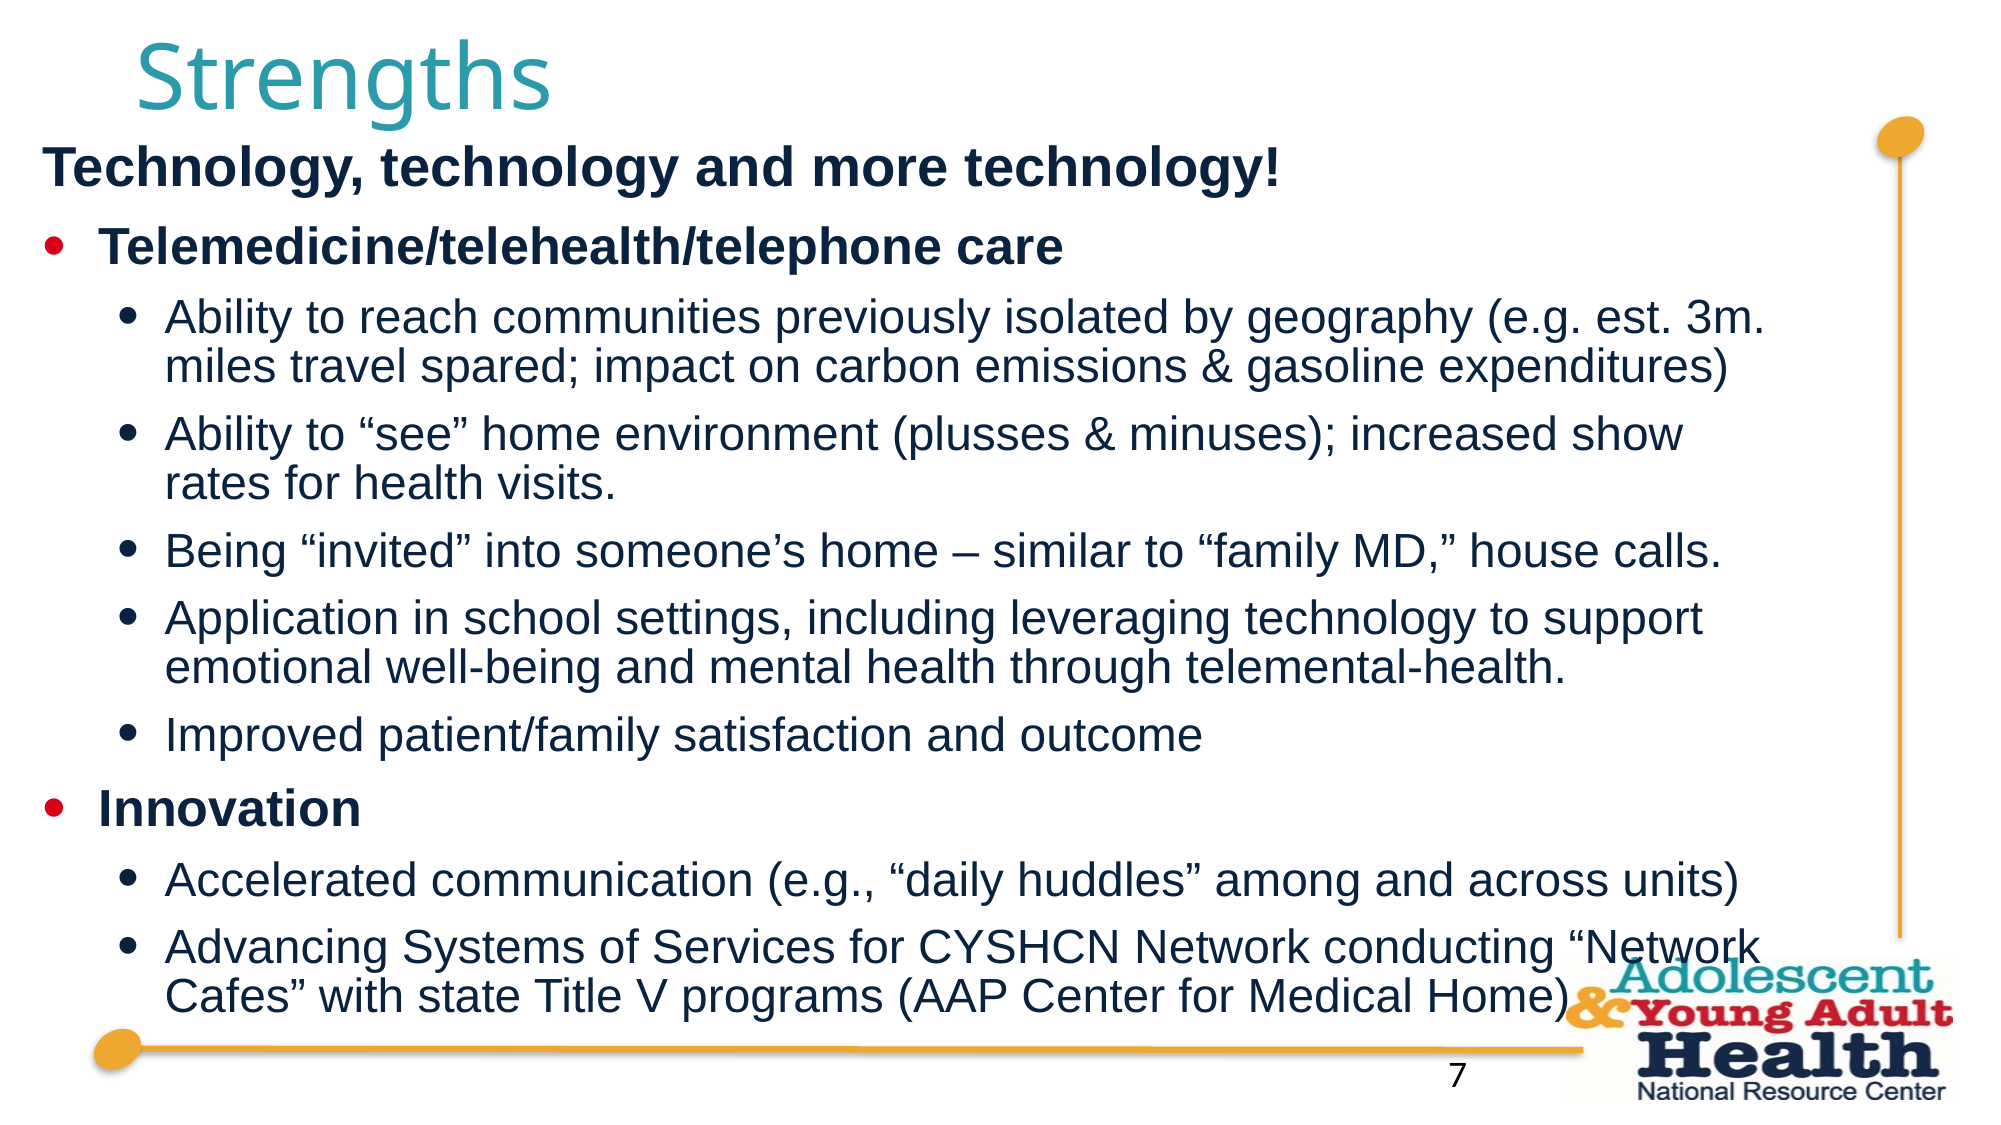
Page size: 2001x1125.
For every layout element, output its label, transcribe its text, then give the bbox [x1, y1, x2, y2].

slide_number 7 [1433, 1042, 1900, 1103]
picture [1787, 957, 1953, 1100]
title Strengths [120, 0, 1817, 167]
list Technology, technology and more technology! Telemedicine/telehealth/telephone care Ability to reach communities previously isolated by geography (e.g. est. 3m. miles travel spared; impact on carbon emissions & gasoline expenditures) Ability to “see” home environment (plusses & minuses); increased show rates for health visits. Being “invited” into someone’s home – similar to “family MD,” house calls. Application in school settings, including leveraging technology to support emotional well-being and mental health through telemental-health. Improved patient/family satisfaction and outcome Innovation Accelerated communication (e.g., “daily huddles” among and across units) Advancing Systems of Services for CYSHCN Network conducting “Network Cafes” with state Title V programs (AAP Center for Medical Home) [27, 130, 1787, 1125]
